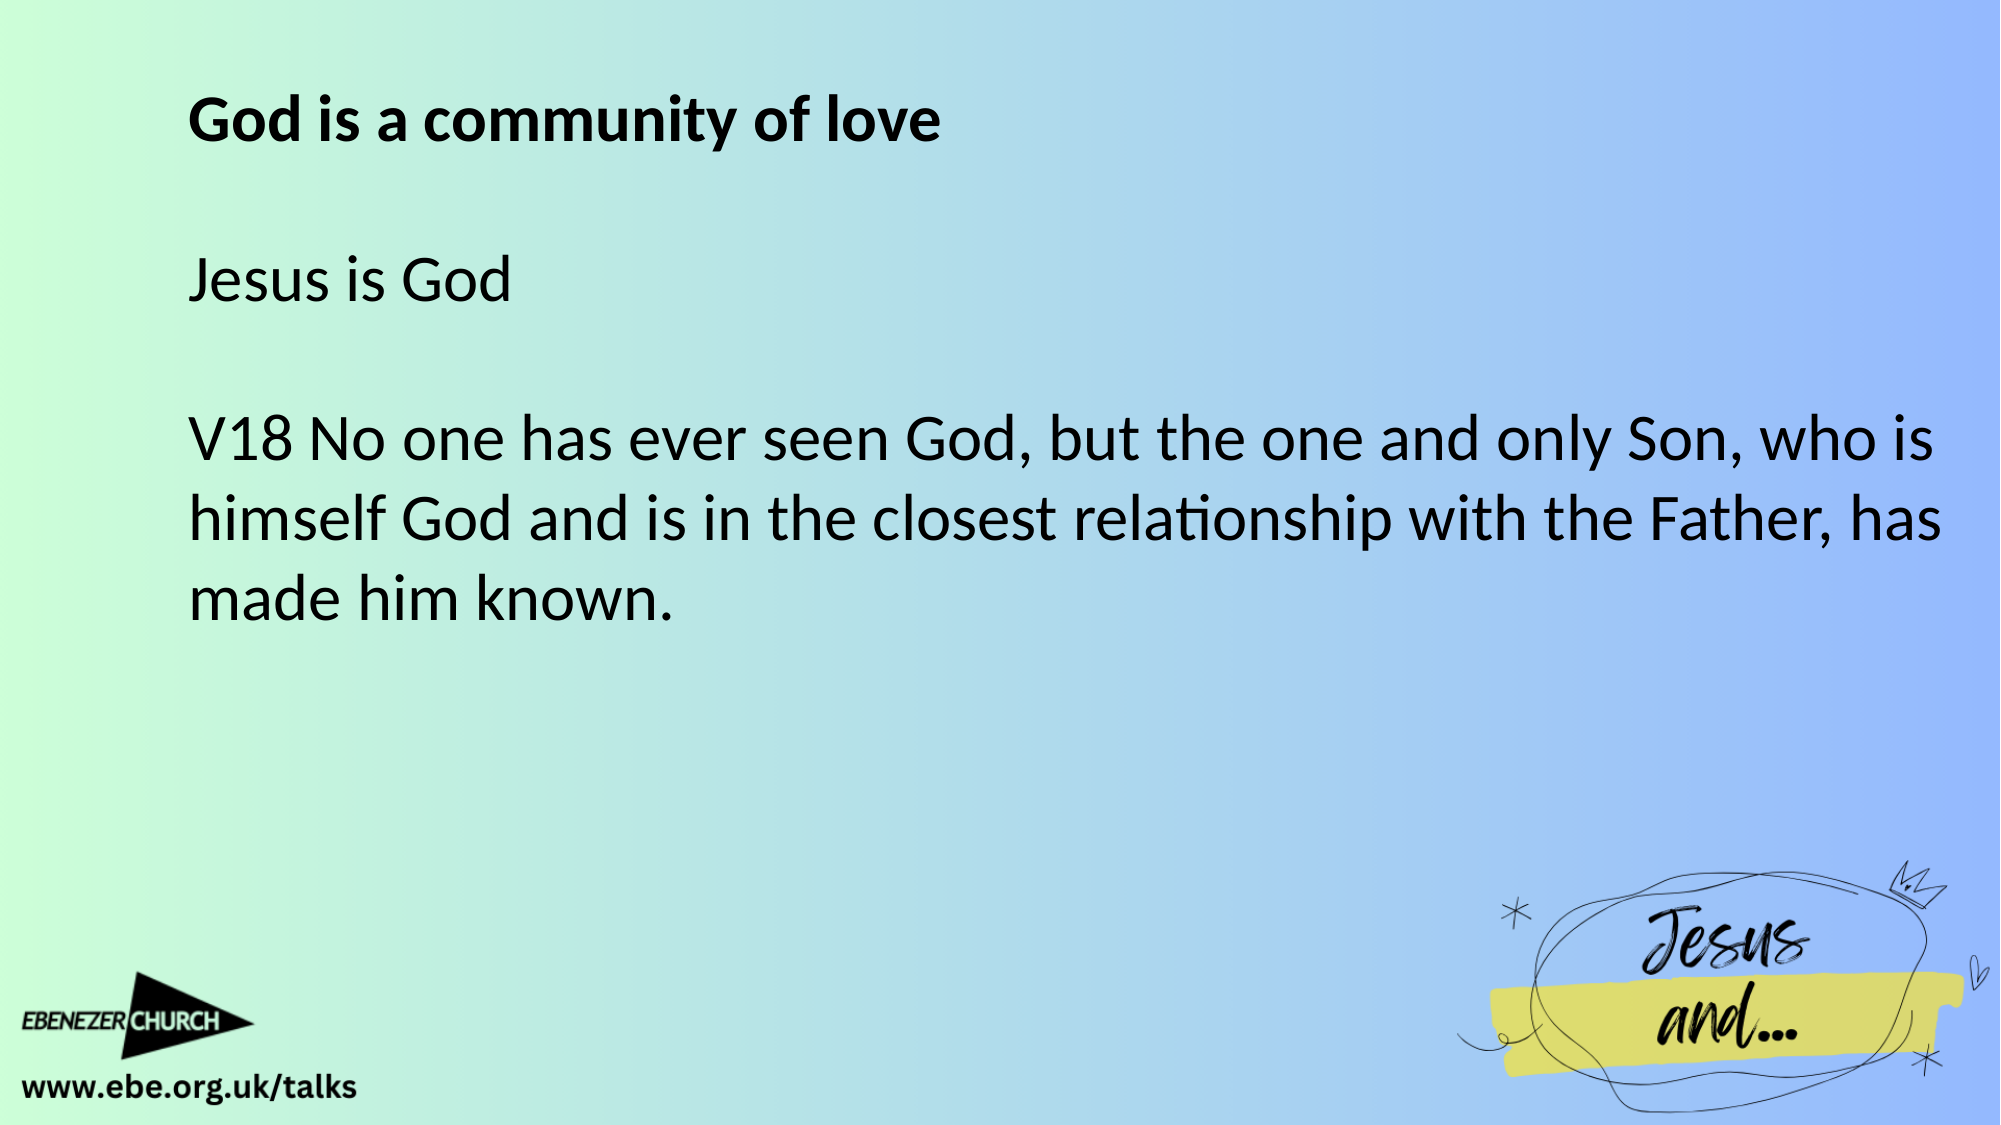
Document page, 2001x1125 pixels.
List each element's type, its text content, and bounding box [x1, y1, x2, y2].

text_box God is a community of love Jesus is God V18 No one has ever seen God, but the one and only Son, who is himself God and is in the closest relationship with the Father, has made him known. [173, 67, 2000, 642]
picture [0, 0, 2000, 1125]
